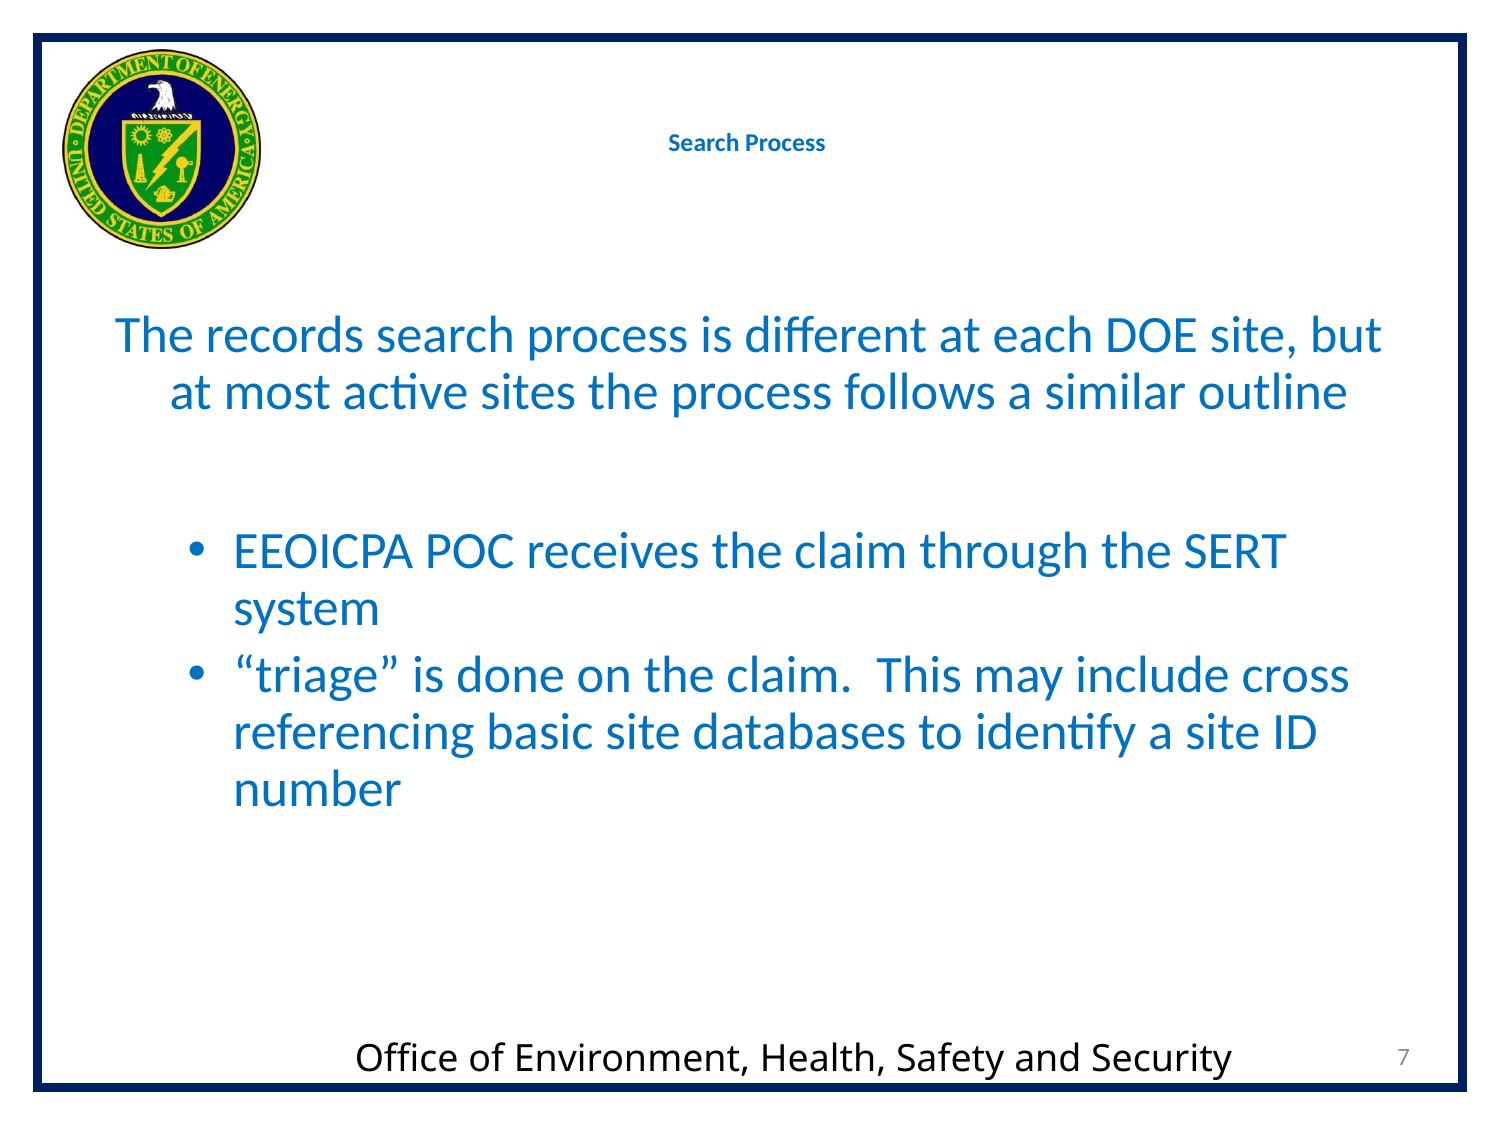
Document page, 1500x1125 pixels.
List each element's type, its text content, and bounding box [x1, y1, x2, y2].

slide_number 7 [1267, 1025, 1425, 1086]
title Search Process [176, 87, 1324, 196]
picture [62, 49, 261, 249]
list The records search process is different at each DOE site, but at most active sites the process follows a similar outline EEOICPA POC receives the claim through the SERT system “triage” is done on the claim. This may include cross referencing basic site databases to identify a site ID number [99, 299, 1400, 875]
